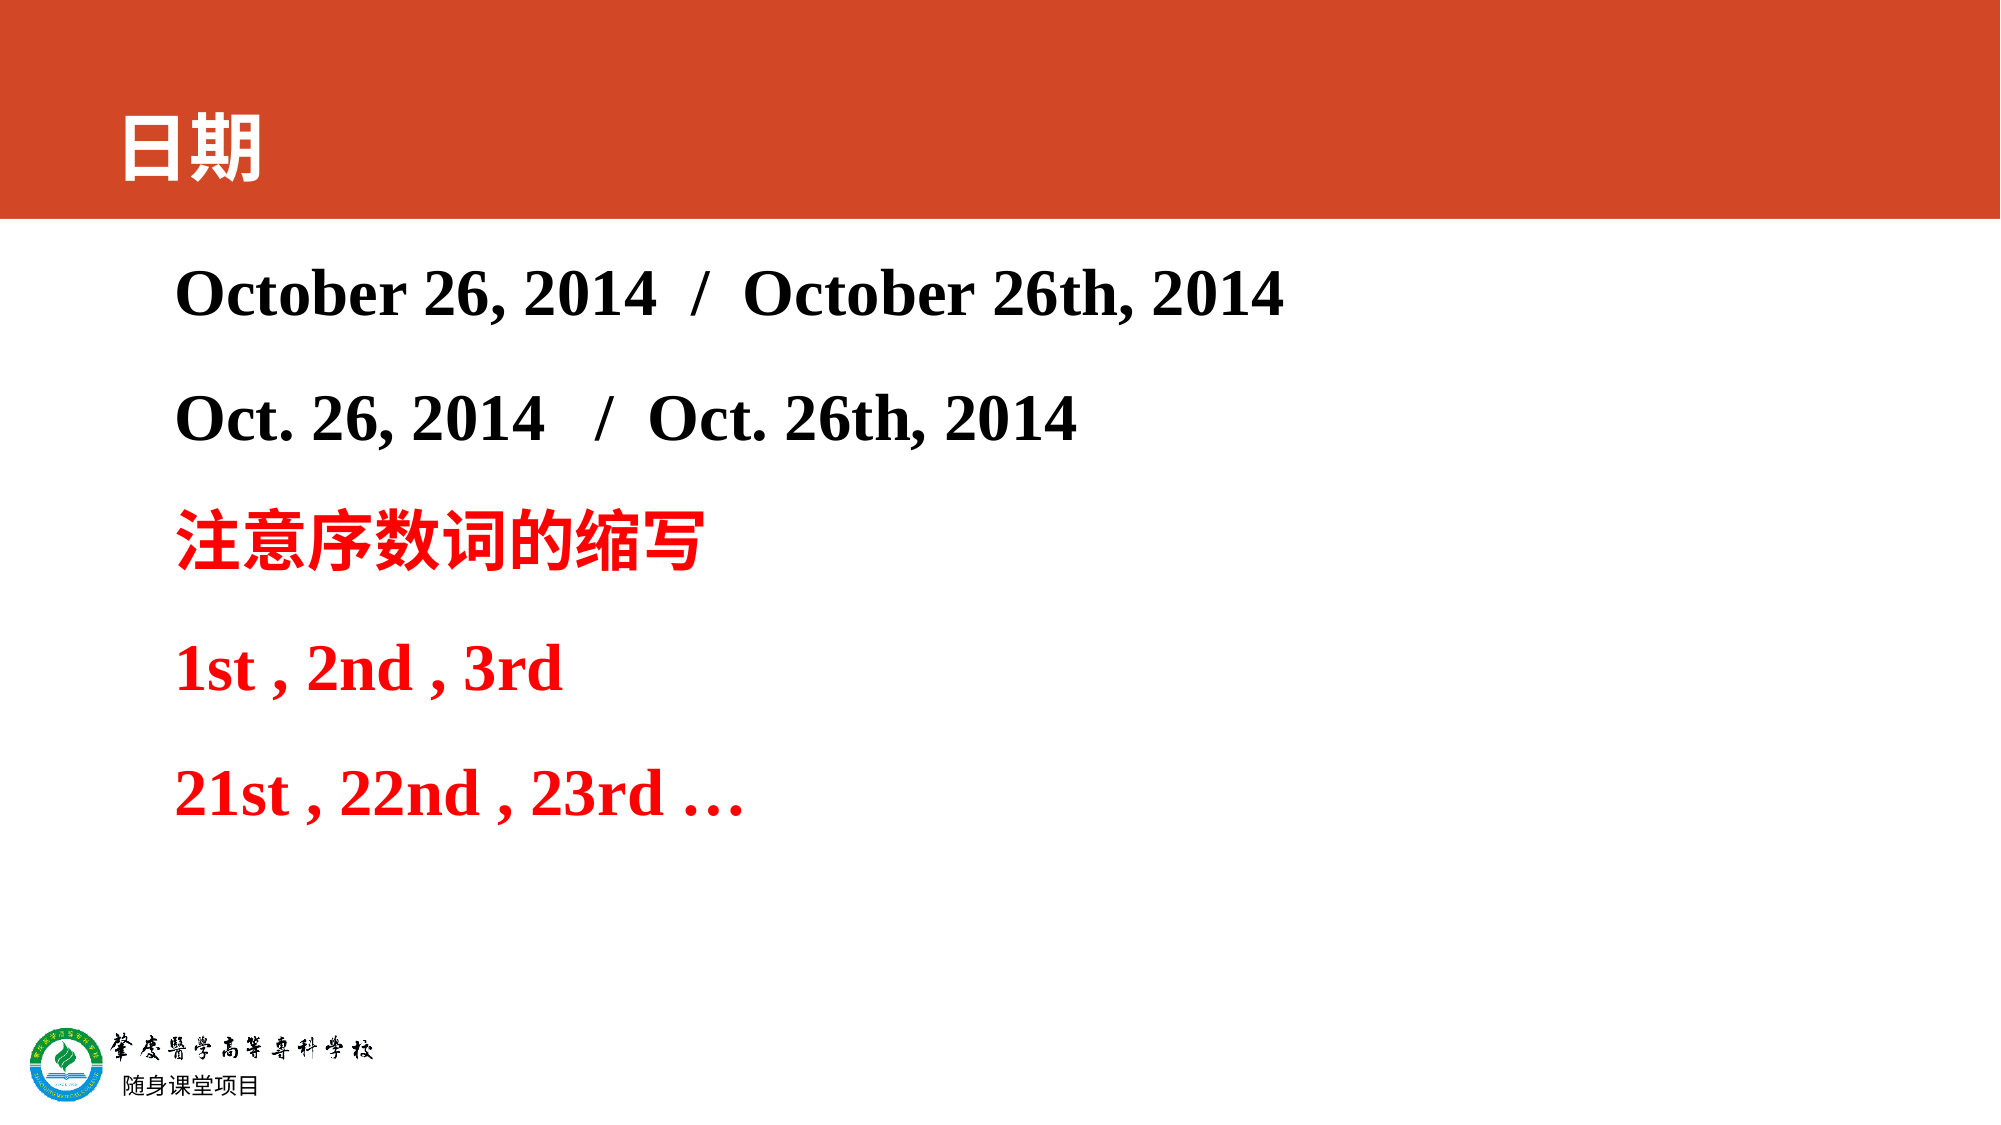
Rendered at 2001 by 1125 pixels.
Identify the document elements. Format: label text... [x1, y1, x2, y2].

picture [106, 1028, 374, 1067]
picture [29, 1071, 58, 1102]
picture [76, 1074, 103, 1102]
picture [47, 1079, 86, 1090]
picture [29, 1027, 103, 1078]
list October 26, 2014 / October 26th, 2014 Oct. 26, 2014 / Oct. 26th, 2014 注意序数词的缩写 1st , 2nd , 3rd 21st , 22nd , 23rd … [159, 241, 1525, 993]
title 日期 [99, 0, 1863, 199]
